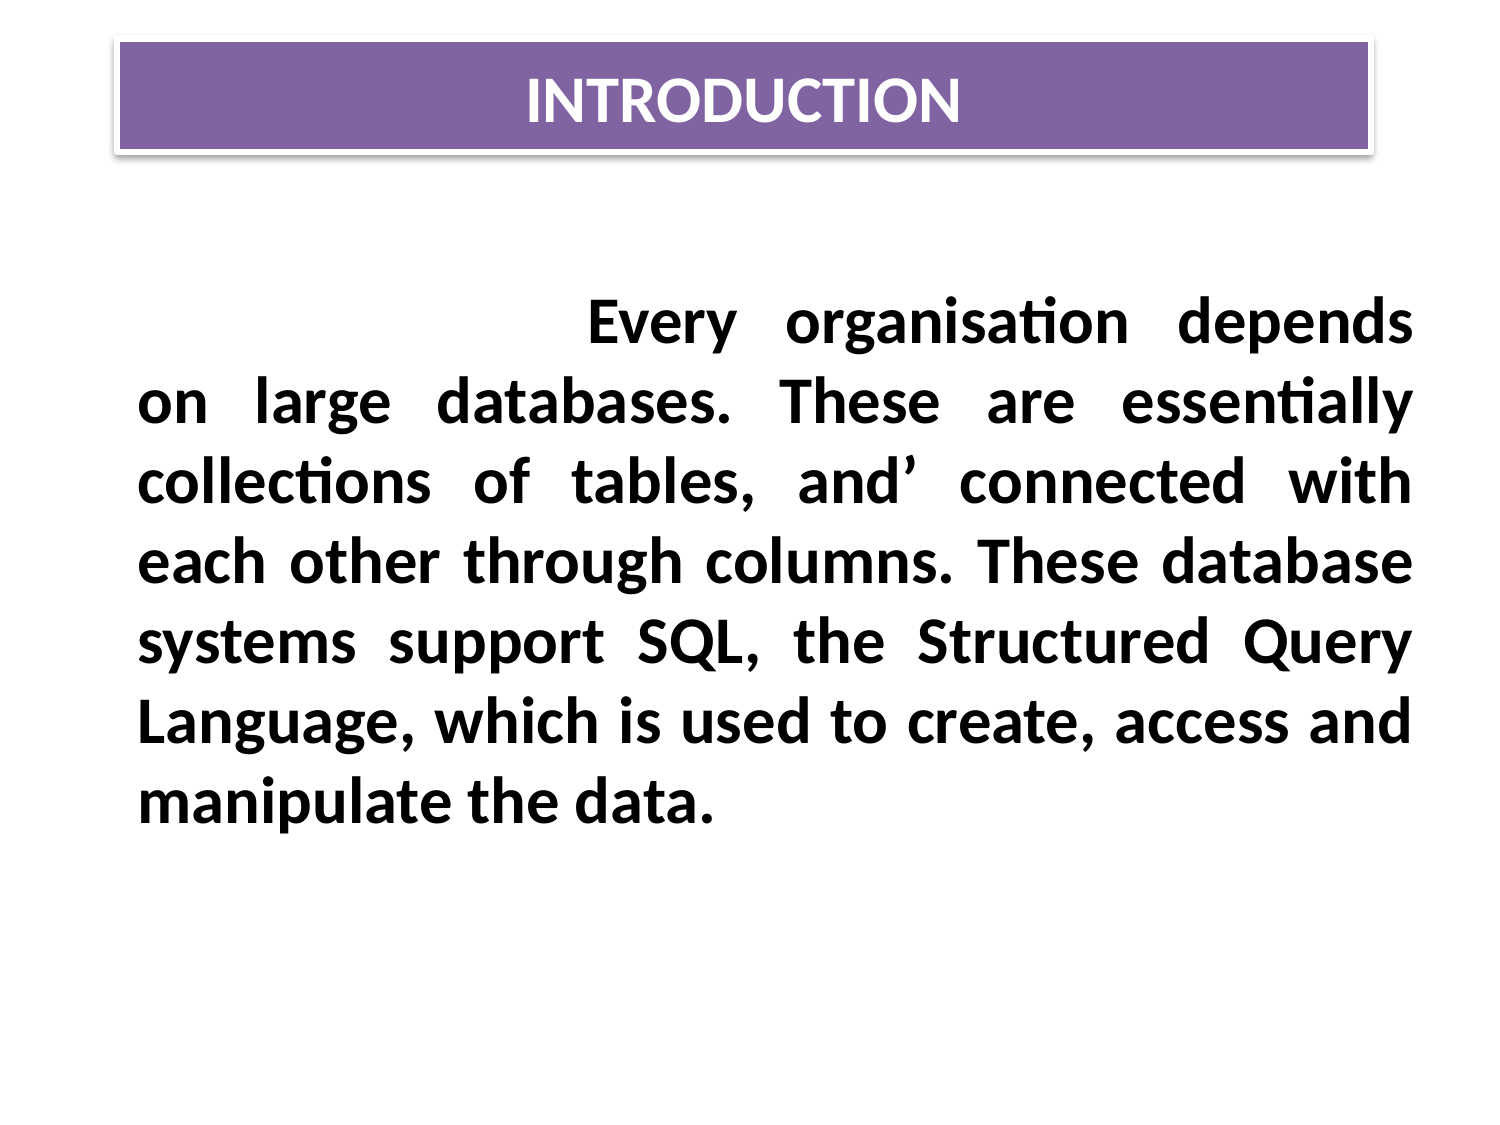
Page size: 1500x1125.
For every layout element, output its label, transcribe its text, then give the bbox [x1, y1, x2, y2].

text_box Every organisation depends on large databases. These are essentially collections of tables, and’ connected with each other through columns. These database systems support SQL, the Structured Query Language, which is used to create, access and manipulate the data. [47, 269, 1430, 844]
title INTRODUCTION [114, 35, 1374, 155]
